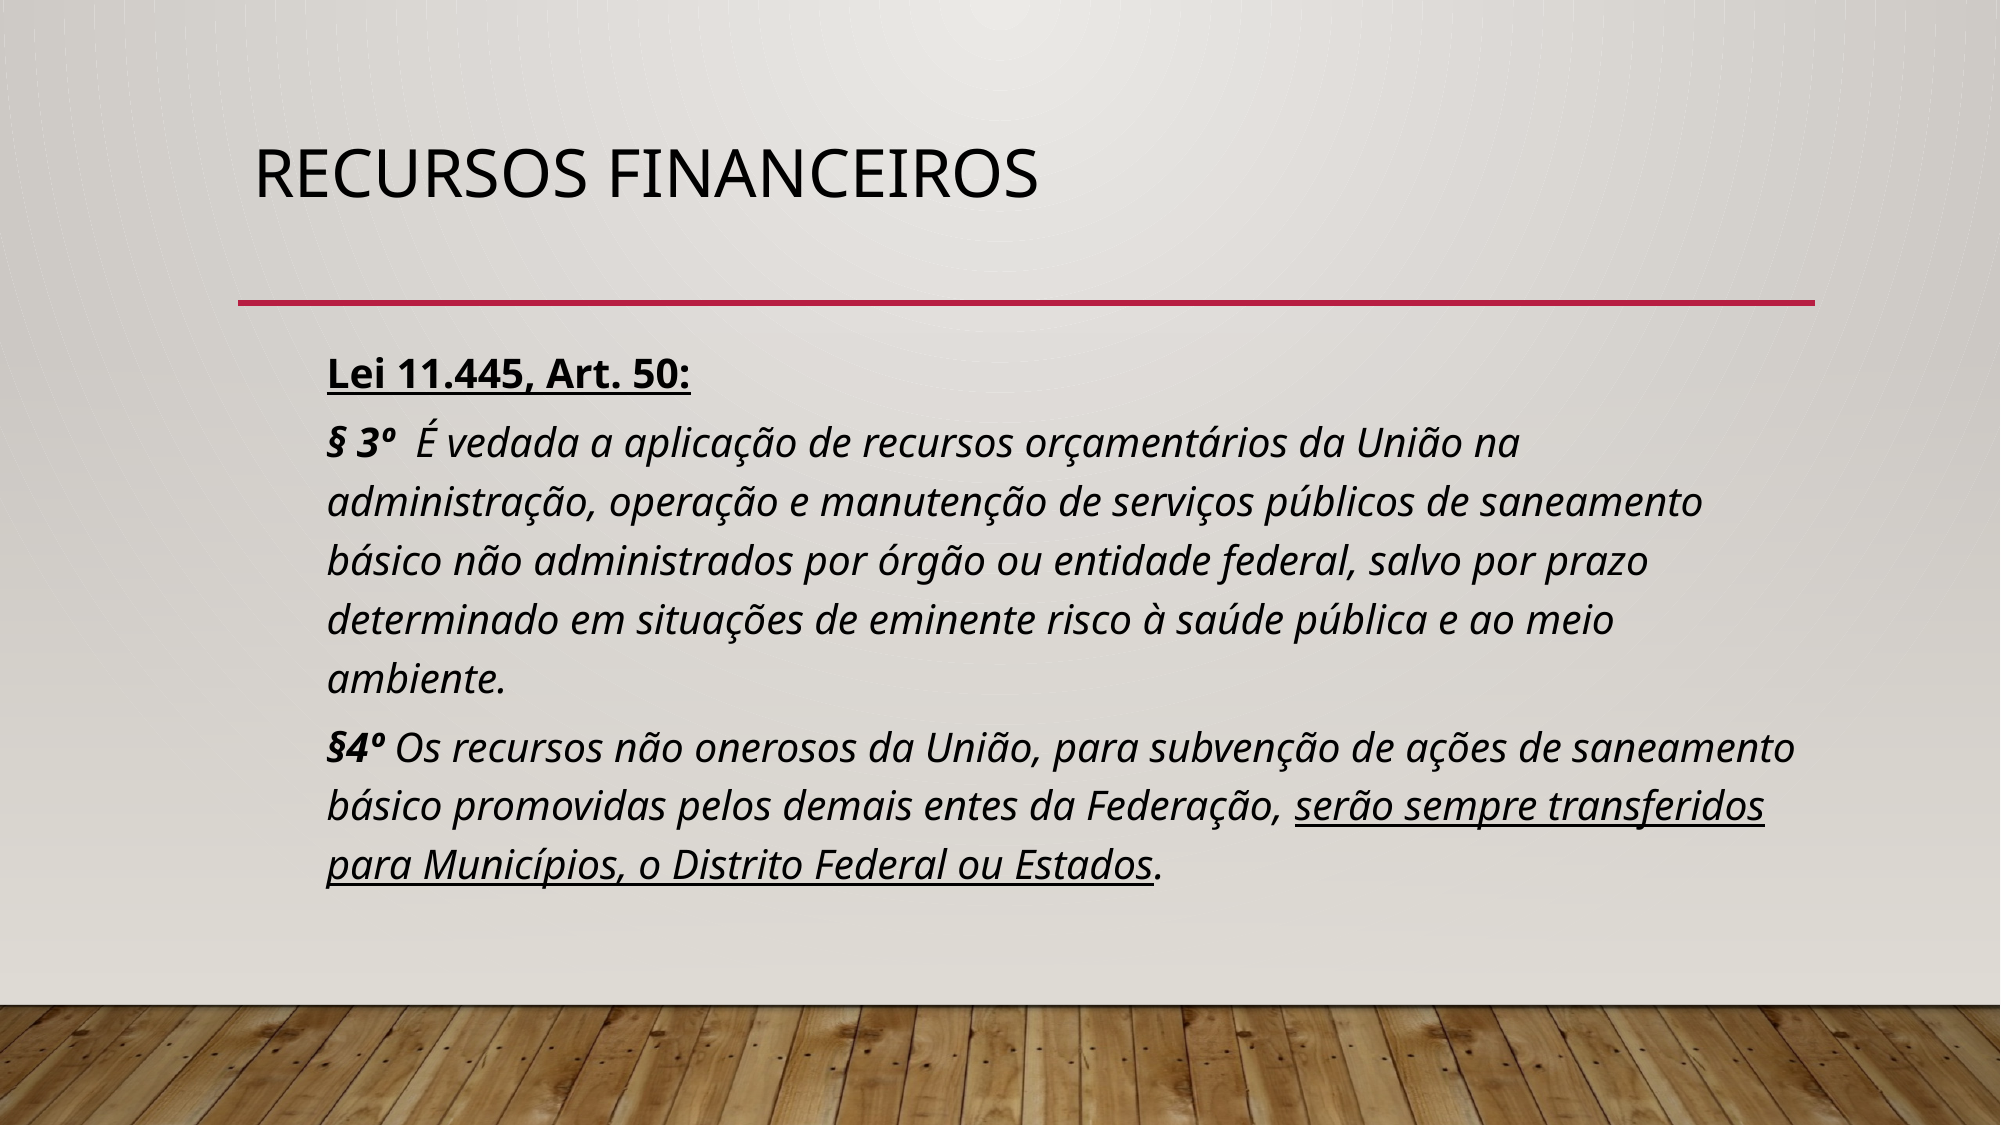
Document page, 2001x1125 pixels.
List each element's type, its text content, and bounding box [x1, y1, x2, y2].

title RECURSOS FINANCEIROS [238, 131, 1814, 305]
list Lei 11.445, Art. 50: § 3º É vedada a aplicação de recursos orçamentários da União na administração, operação e manutenção de serviços públicos de saneamento básico não administrados por órgão ou entidade federal, salvo por prazo determinado em situações de eminente risco à saúde pública e ao meio ambiente. §4º Os recursos não onerosos da União, para subvenção de ações de saneamento básico promovidas pelos demais entes da Federação, serão sempre transferidos para Municípios, o Distrito Federal ou Estados. [238, 330, 1814, 897]
picture [0, 1005, 2000, 1125]
